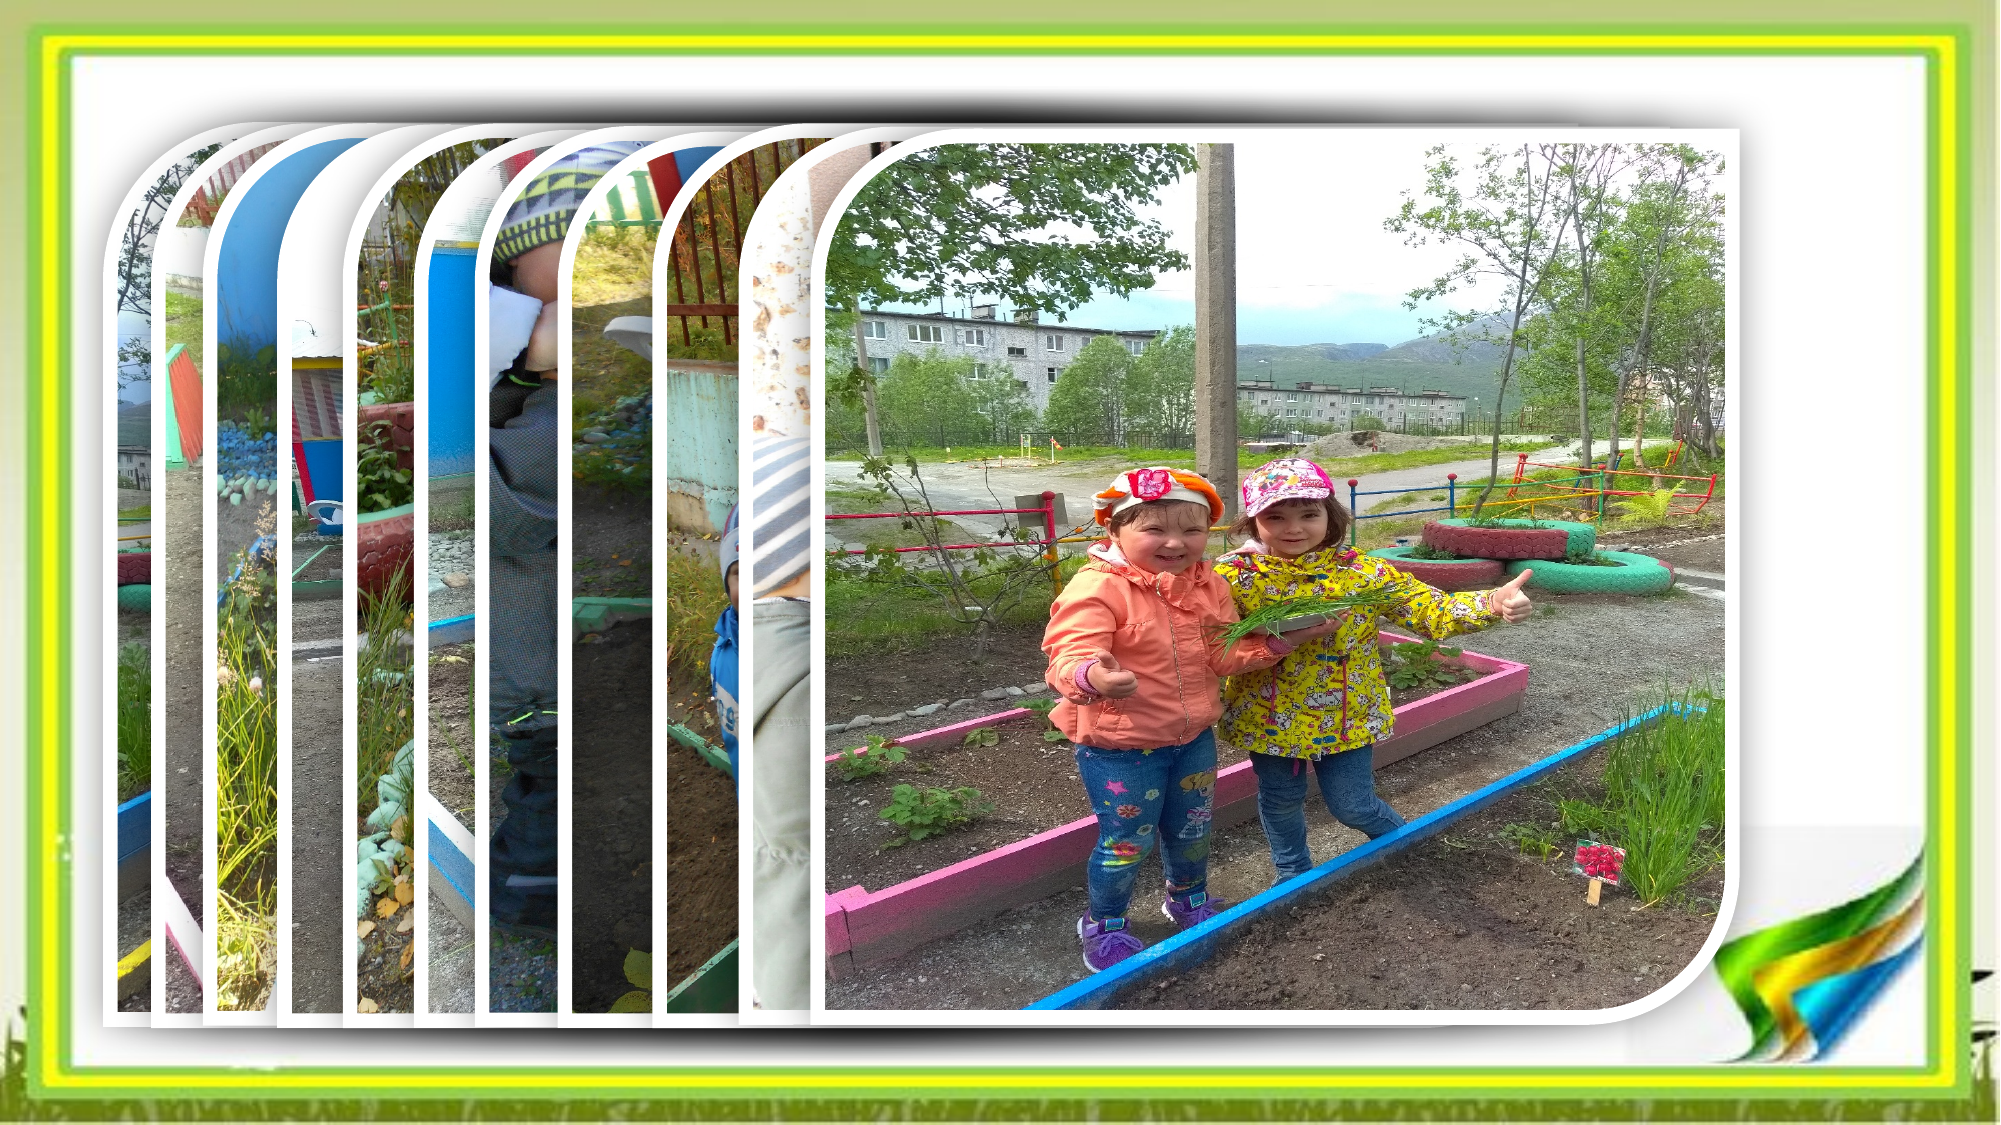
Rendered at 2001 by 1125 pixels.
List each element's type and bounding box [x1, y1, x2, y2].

picture [0, 0, 2000, 1125]
list [110, 129, 1011, 1020]
